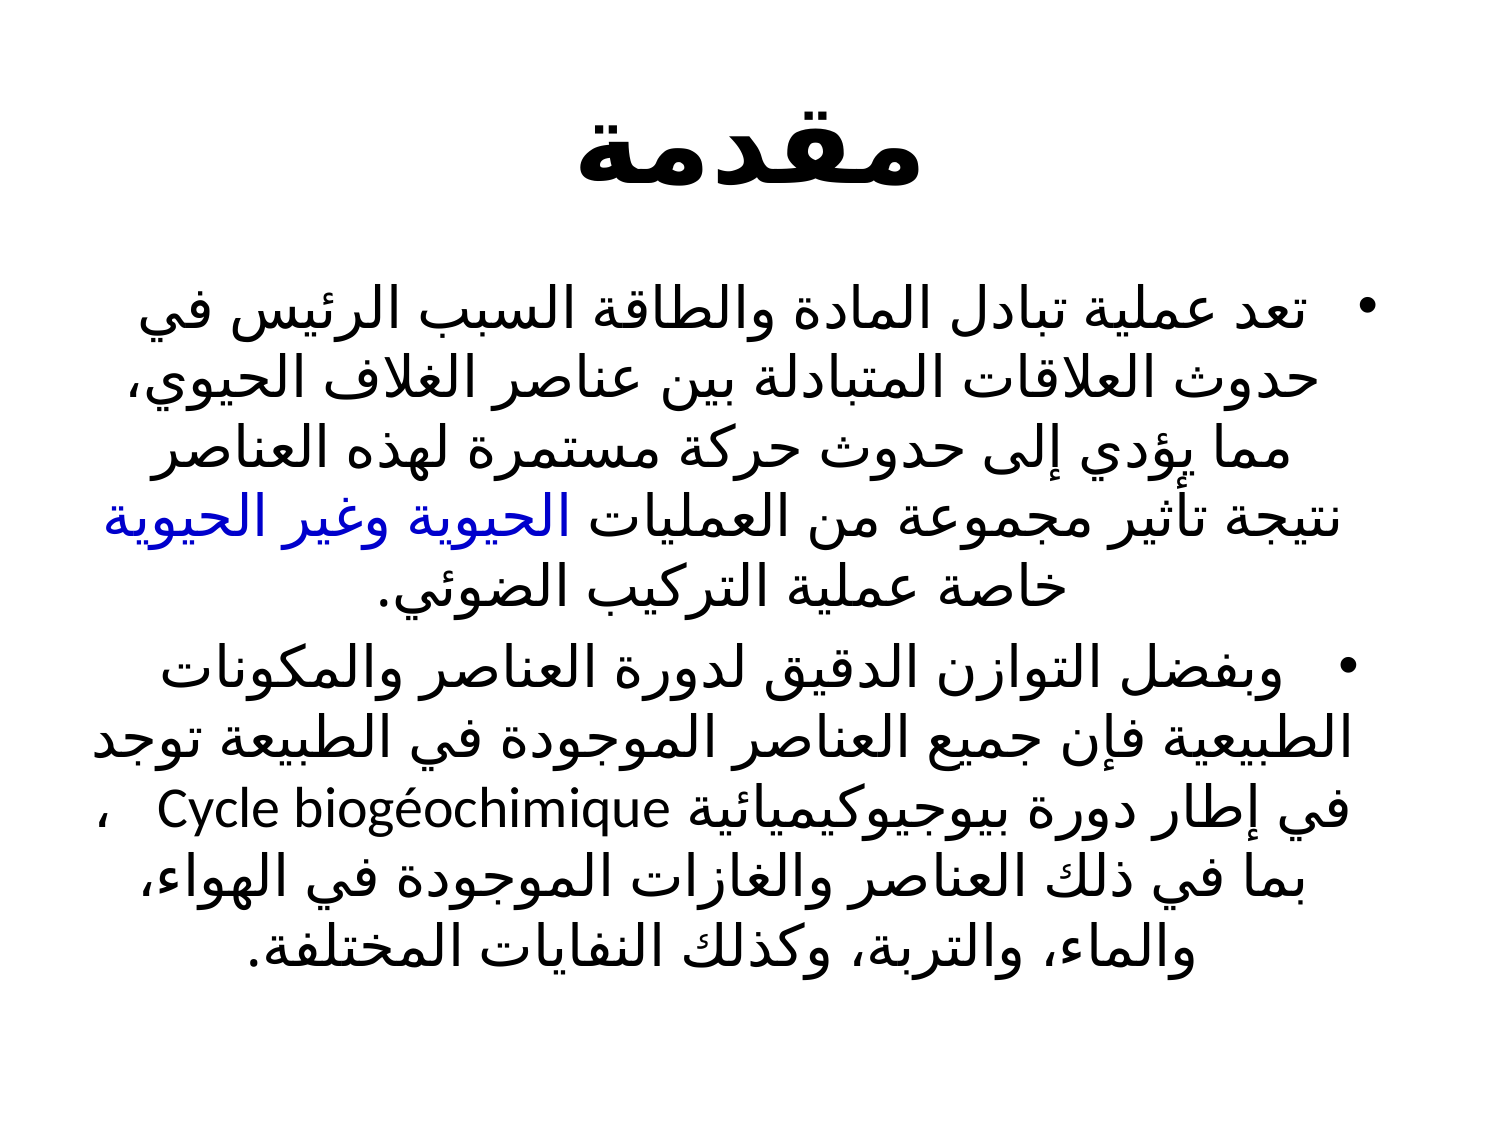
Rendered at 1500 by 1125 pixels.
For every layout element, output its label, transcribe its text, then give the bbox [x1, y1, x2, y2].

title مقدمة [75, 45, 1425, 233]
list تعد عملية تبادل المادة والطاقة السبب الرئيس في حدوث العلاقات المتبادلة بين عناصر الغلاف الحيوي، مما يؤدي إلى حدوث حركة مستمرة لهذه العناصر نتيجة تأثير مجموعة من العمليات الحيوية وغير الحيوية خاصة عملية التركيب الضوئي. وبفضل التوازن الدقيق لدورة العناصر والمكونات الطبيعية فإن جميع العناصر الموجودة في الطبيعة توجد في إطار دورة بيوجيوكيميائية Cycle biogéochimique ، بما في ذلك العناصر والغازات الموجودة في الهواء، والماء، والتربة، وكذلك النفايات المختلفة. [75, 262, 1425, 1005]
